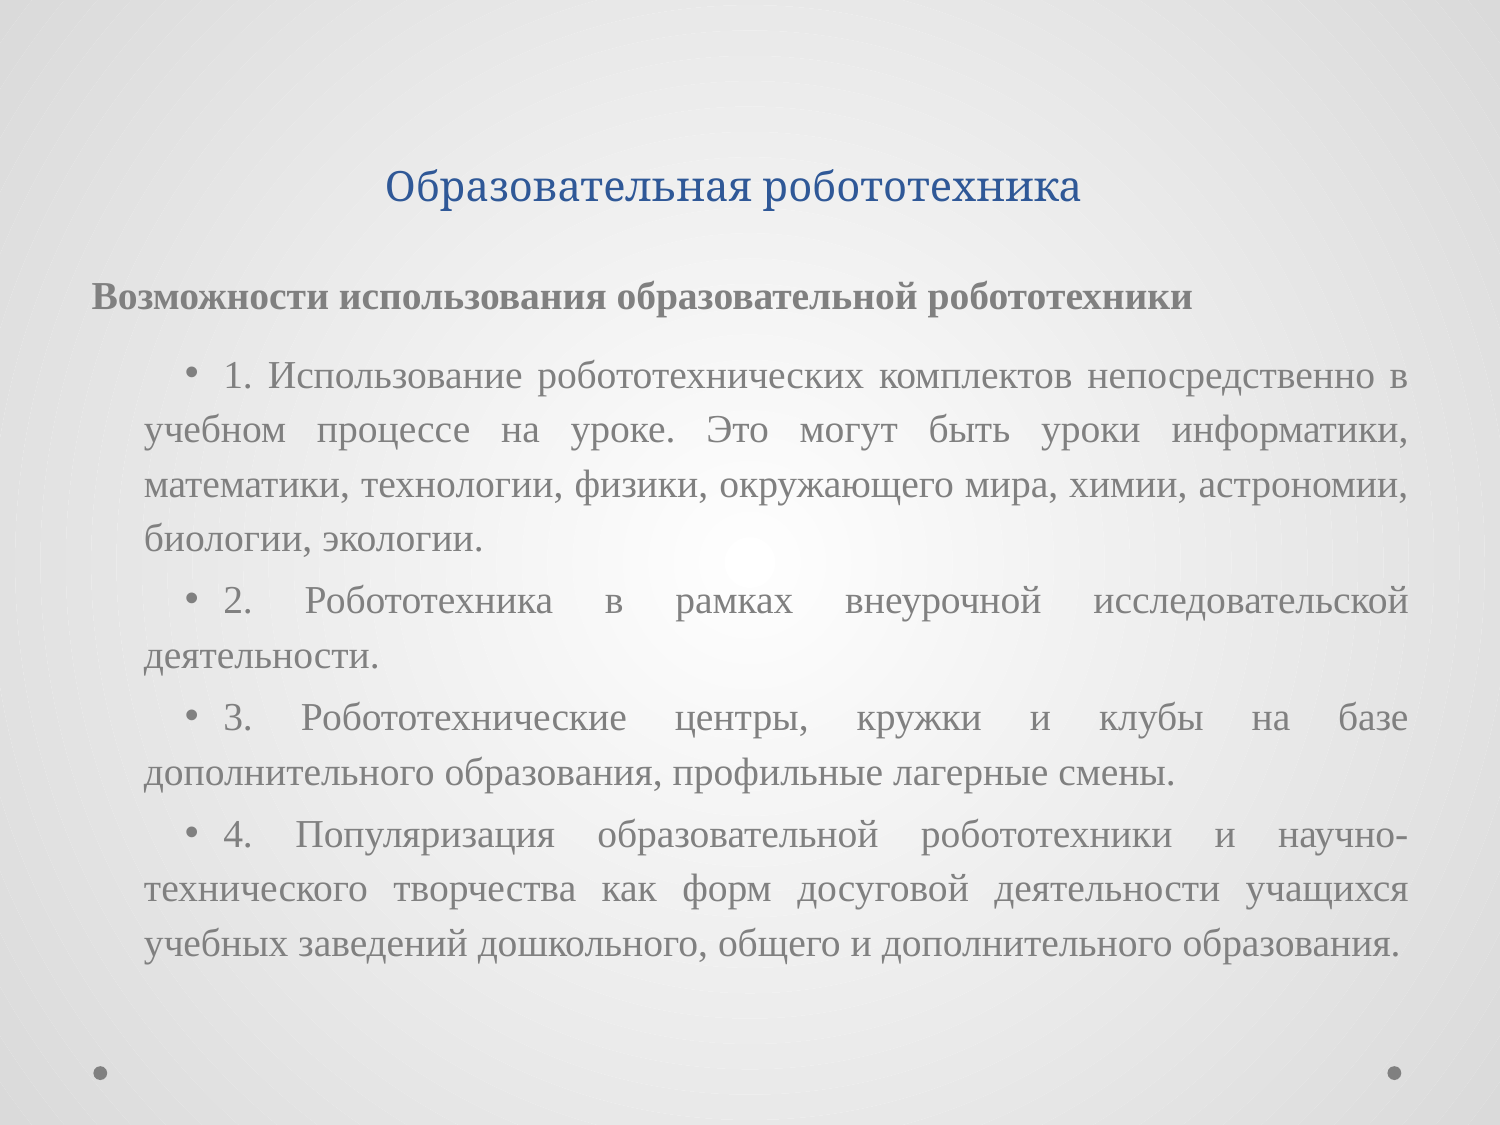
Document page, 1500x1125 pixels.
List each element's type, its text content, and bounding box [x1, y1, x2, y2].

title Образовательная робототехника [88, 113, 1390, 218]
list Возможности использования образовательной робототехники 1. Использование робототехнических комплектов непосредственно в учебном процессе на уроке. Это могут быть уроки информатики, математики, технологии, физики, окружающего мира, химии, астрономии, биологии, экологии. 2. Робототехника в рамках внеурочной исследовательской деятельности. 3. Робототехнические центры, кружки и клубы на базе дополнительного образования, профильные лагерные смены. 4. Популяризация образовательной робототехники и научно-технического творчества как форм досуговой деятельности учащихся учебных заведений дошкольного, общего и дополнительного образования. [76, 255, 1425, 1079]
